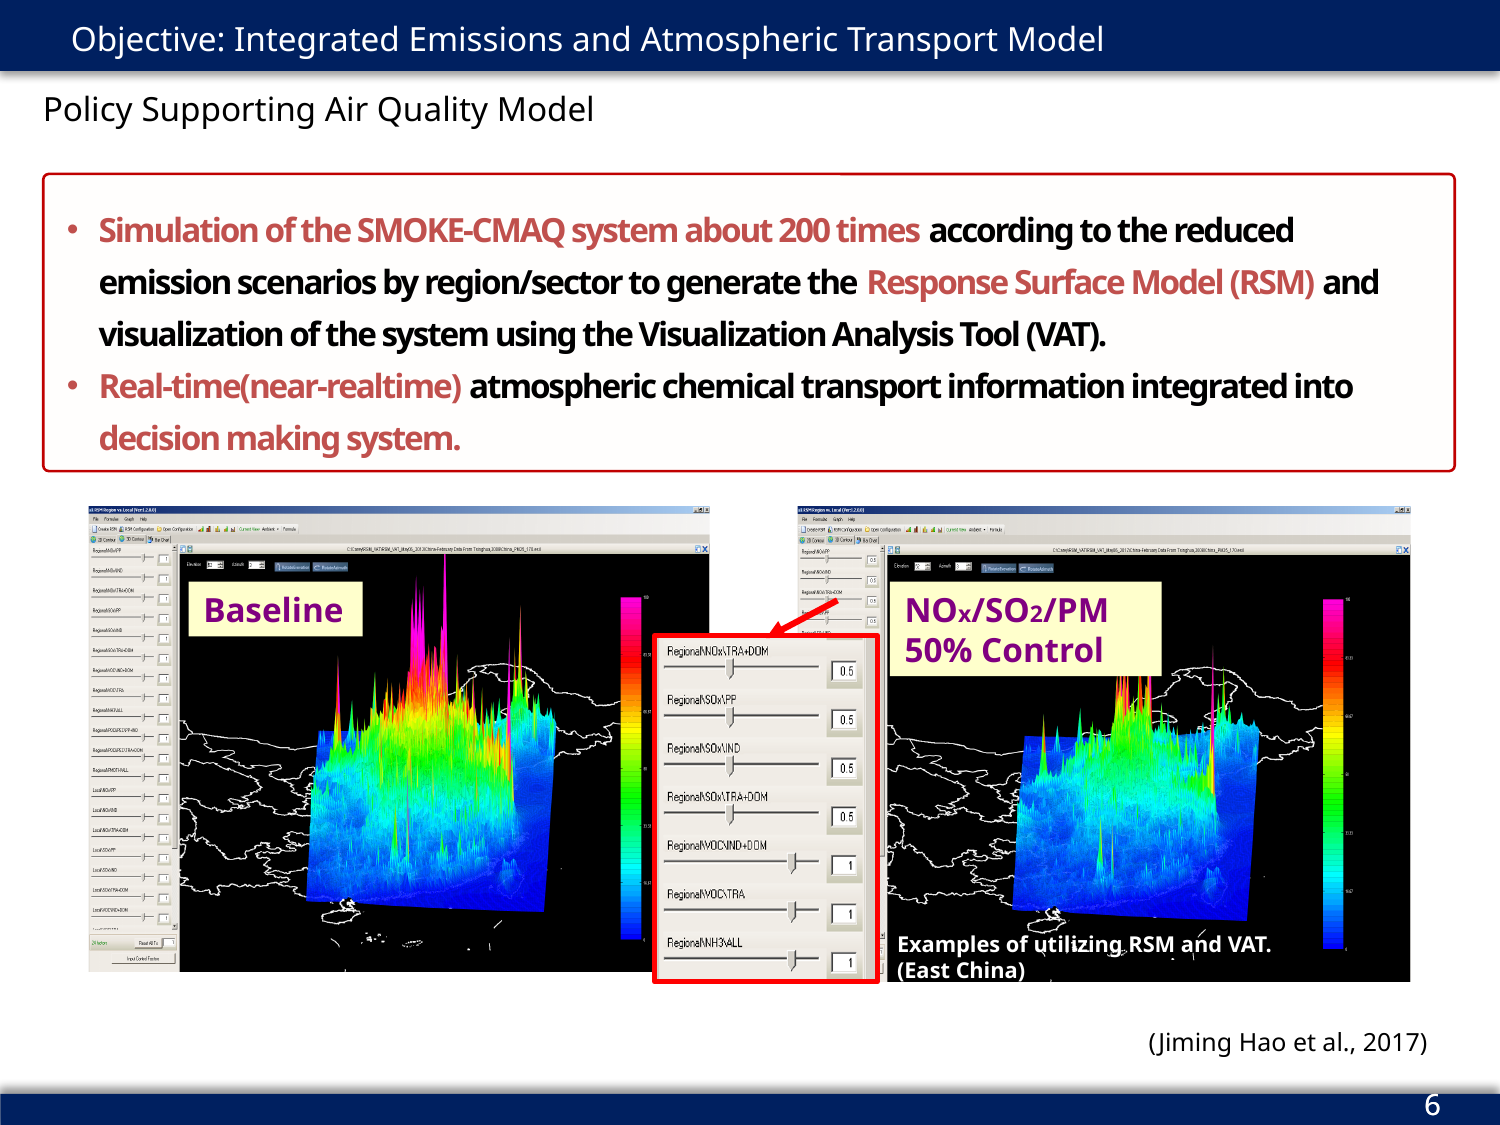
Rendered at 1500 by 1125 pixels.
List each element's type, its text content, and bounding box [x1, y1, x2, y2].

text_box (Jiming Hao et al., 2017) [1133, 1019, 1450, 1065]
text_box Policy Supporting Air Quality Model [42, 80, 596, 136]
text_box Simulation of the SMOKE-CMAQ system about 200 times according to the reduced emission scenarios by region/sector to generate the Response Surface Model (RSM) and visualization of the system using the Visualization Analysis Tool (VAT). Real-time(near-realtime) atmospheric chemical transport information integrated into decision making system. [36, 190, 1441, 465]
text_box Objective: Integrated Emissions and Atmospheric Transport Model [70, 11, 1107, 66]
text_box 6 [1374, 1085, 1447, 1125]
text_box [88, 505, 1411, 994]
text_box [43, 173, 1455, 472]
